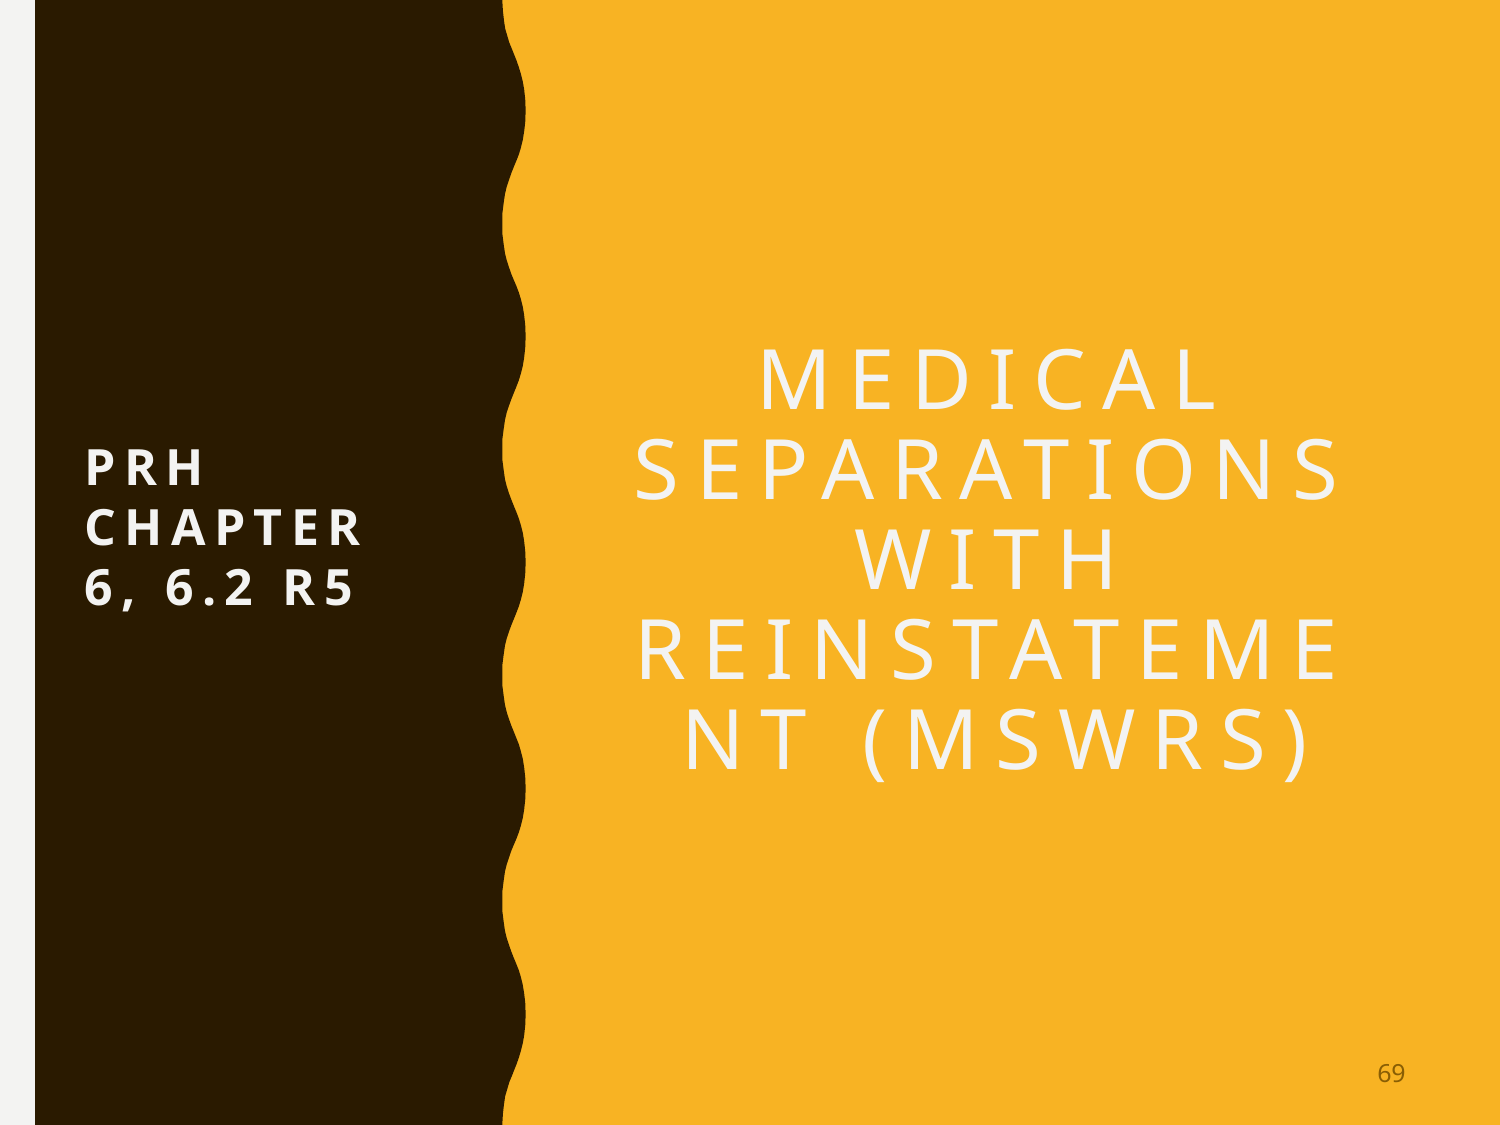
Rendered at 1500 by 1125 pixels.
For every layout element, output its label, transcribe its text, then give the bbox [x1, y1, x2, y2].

text_box [503, 0, 1500, 1125]
list PRH Chapter 6, 6.2 R5 [69, 256, 453, 869]
text_box [0, 0, 36, 1125]
slide_number 69 [1282, 1045, 1421, 1103]
text_box [36, 0, 526, 1125]
title Medical Separations with Reinstatement (MSWRs) [604, 202, 1385, 923]
